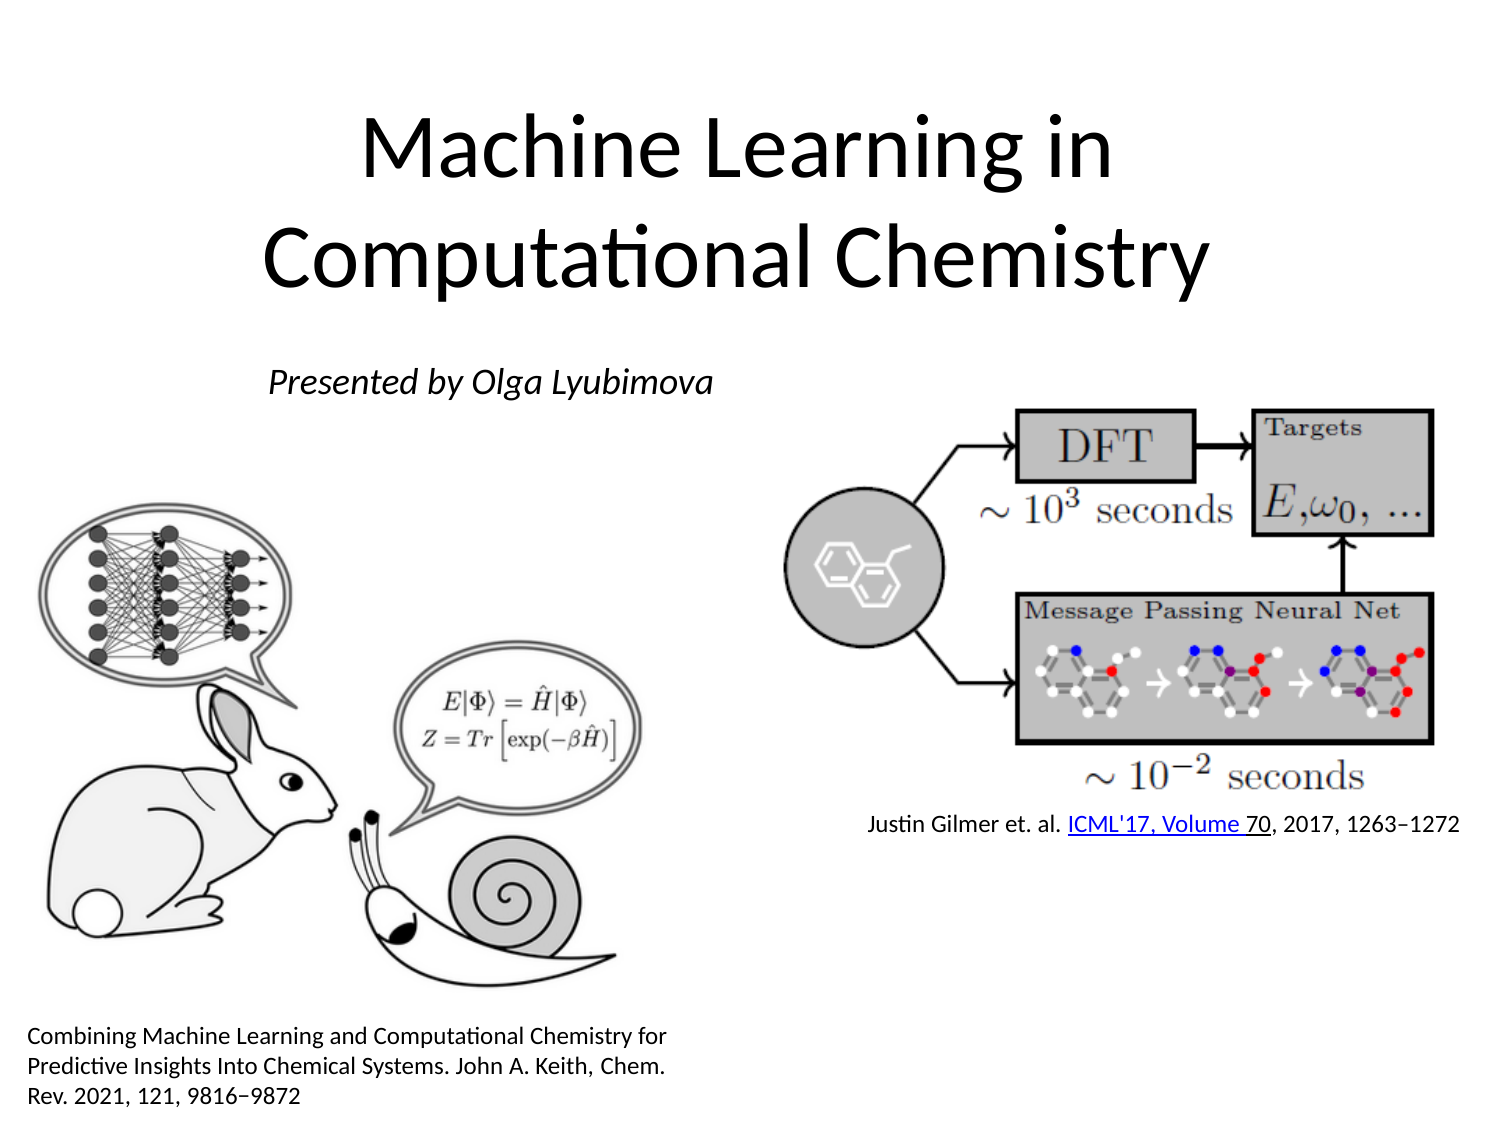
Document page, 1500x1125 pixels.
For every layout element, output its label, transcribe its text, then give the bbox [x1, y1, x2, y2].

picture [24, 487, 647, 1008]
text_box Justin Gilmer et. al. ICML'17, Volume 70, 2017, 1263–1272 [852, 800, 1476, 890]
text_box Combining Machine Learning and Computational Chemistry for Predictive Insights Into Chemical Systems. John A. Keith, Chem. Rev. 2021, 121, 9816−9872 [12, 1012, 688, 1118]
text_box Presented by Olga Lyubimova [253, 349, 730, 410]
picture [762, 387, 1469, 802]
title Machine Learning in Computational Chemistry [99, 75, 1375, 317]
